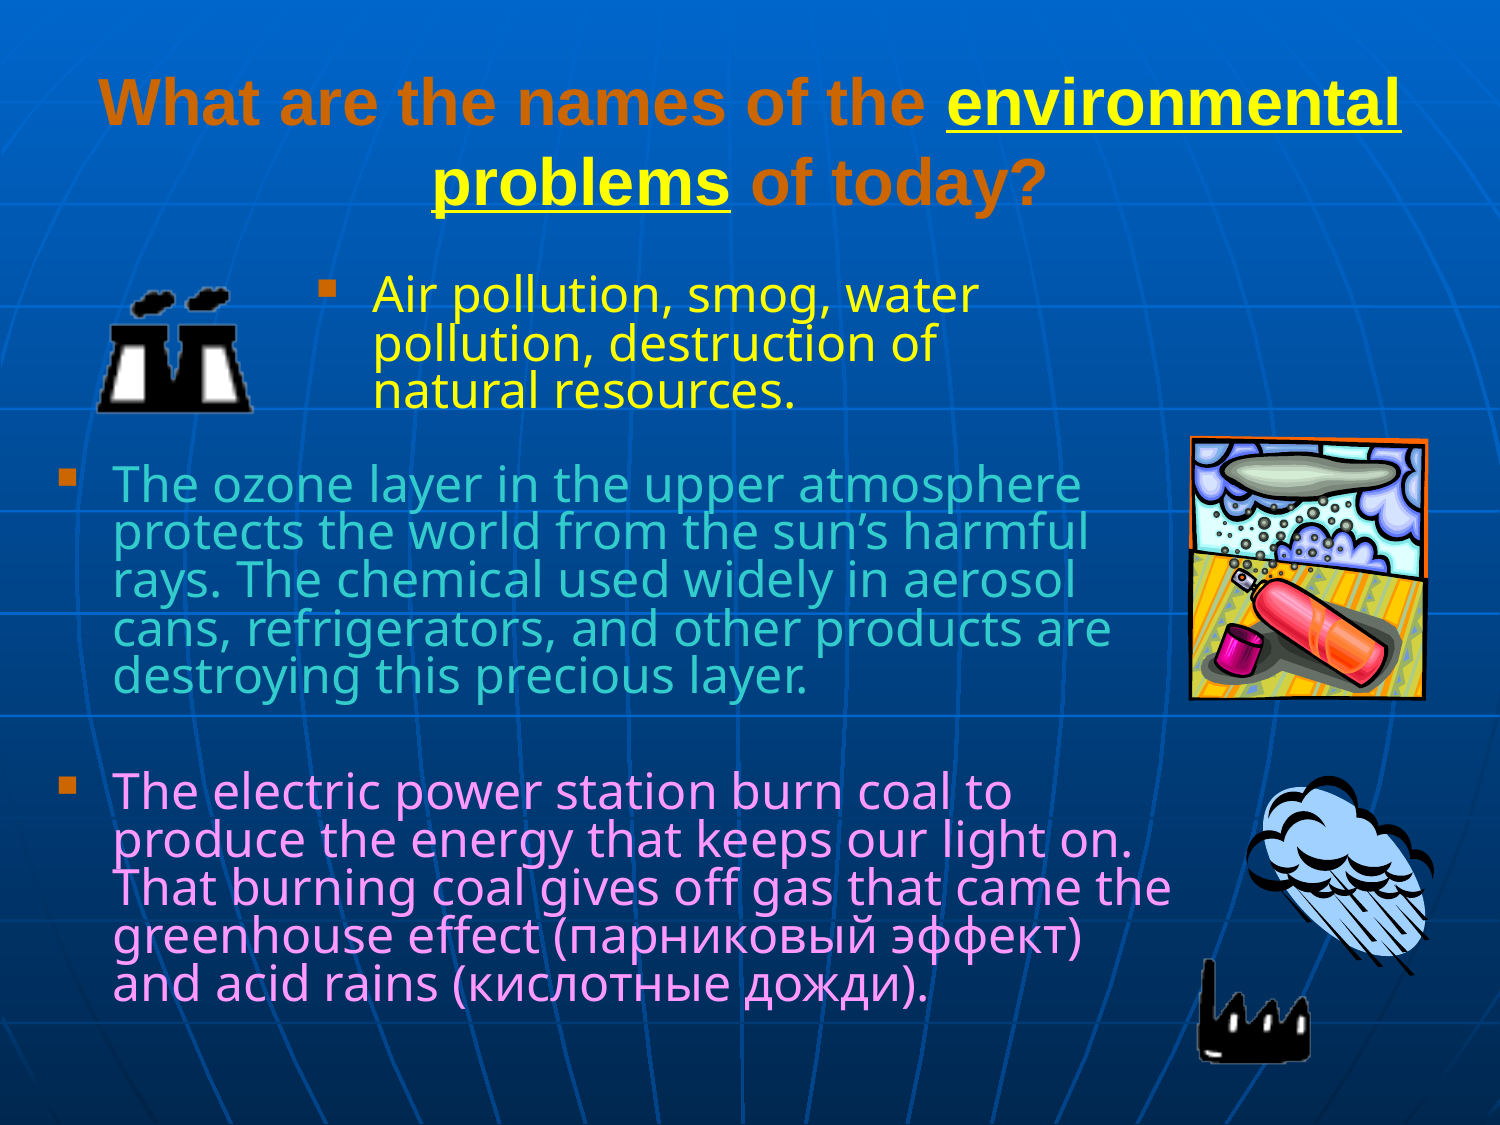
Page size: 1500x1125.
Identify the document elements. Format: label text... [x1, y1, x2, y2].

picture [1188, 774, 1437, 1071]
picture [88, 231, 278, 422]
picture [1186, 432, 1432, 705]
list The ozone layer in the upper atmosphere protects the world from the sun’s harmful rays. The chemical used widely in aerosol cans, refrigerators, and other products are destroying this precious layer. The electric power station burn coal to produce the energy that keeps our light on. That burning coal gives off gas that came the greenhouse effect (парниковый эффект) and acid rains (кислотные дожди). [40, 455, 1200, 1125]
title What are the names of the environmental problems of today? [0, 45, 1500, 233]
list Air pollution, smog, water pollution, destruction of natural resources. [300, 266, 1105, 438]
